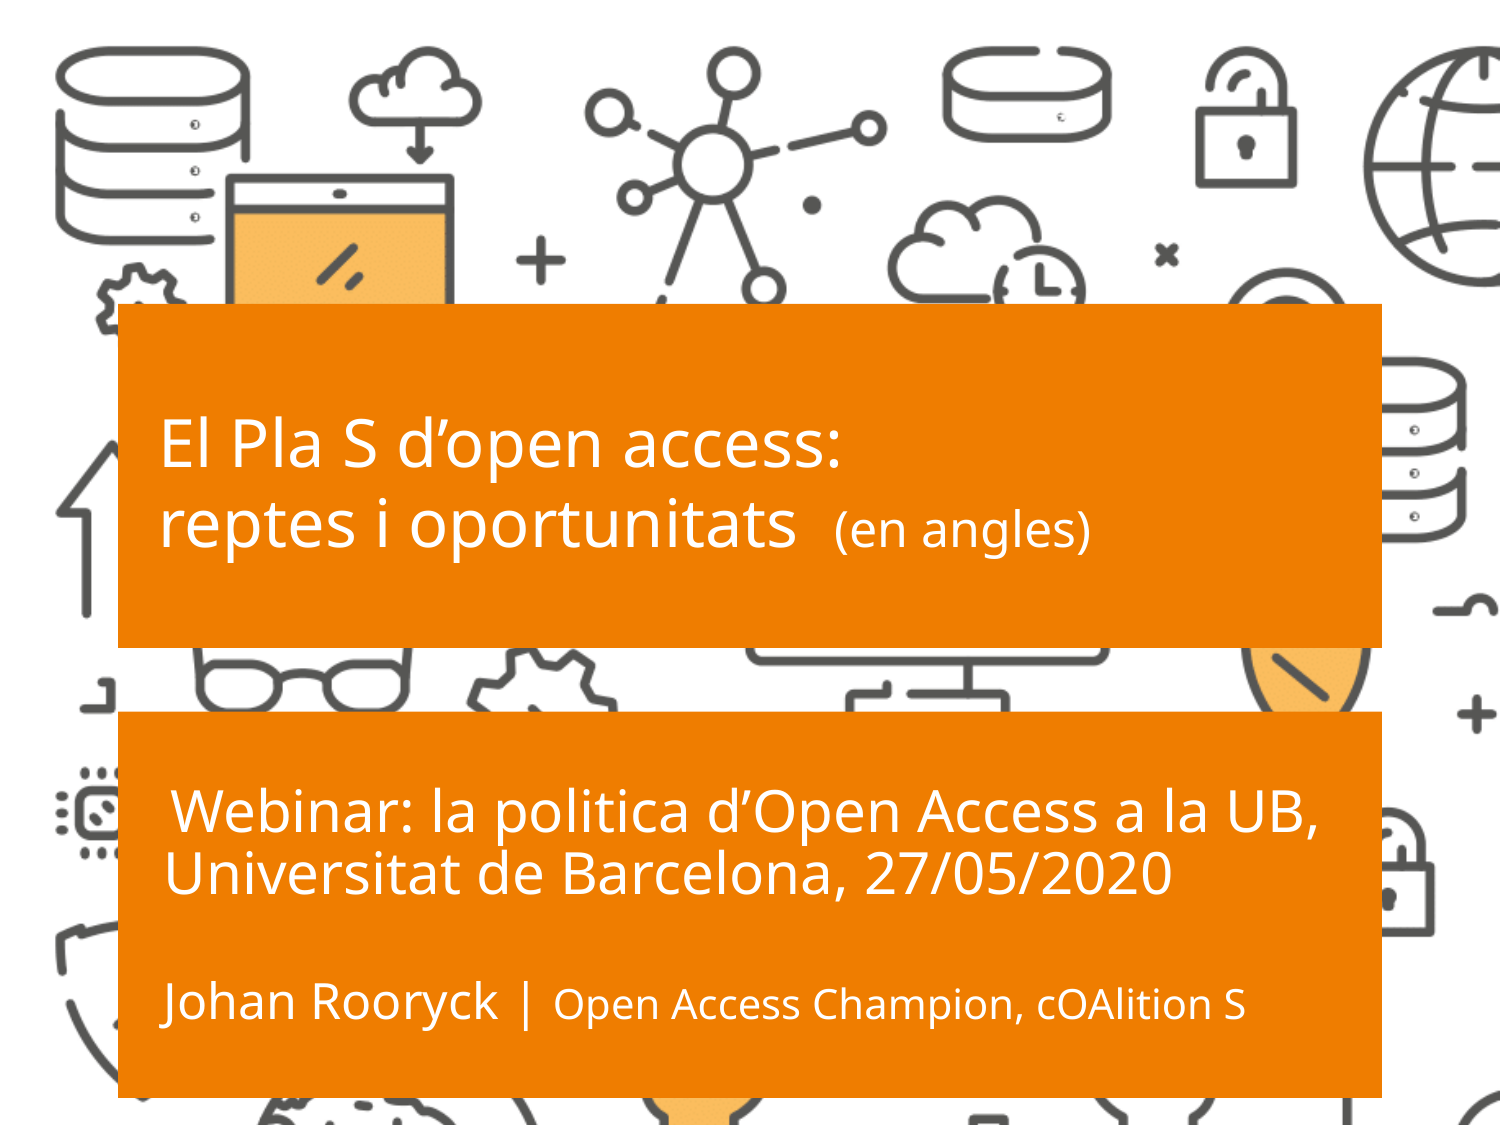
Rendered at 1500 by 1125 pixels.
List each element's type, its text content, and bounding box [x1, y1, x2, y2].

subtitle Webinar: la politica d’Open Access a la UB, Universitat de Barcelona, 27/05/2020 Johan Rooryck | Open Access Champion, cOAlition S [118, 711, 1382, 1098]
picture [0, 0, 1500, 1125]
title El Pla S d’open access: reptes i oportunitats (en angles) [118, 303, 1382, 648]
